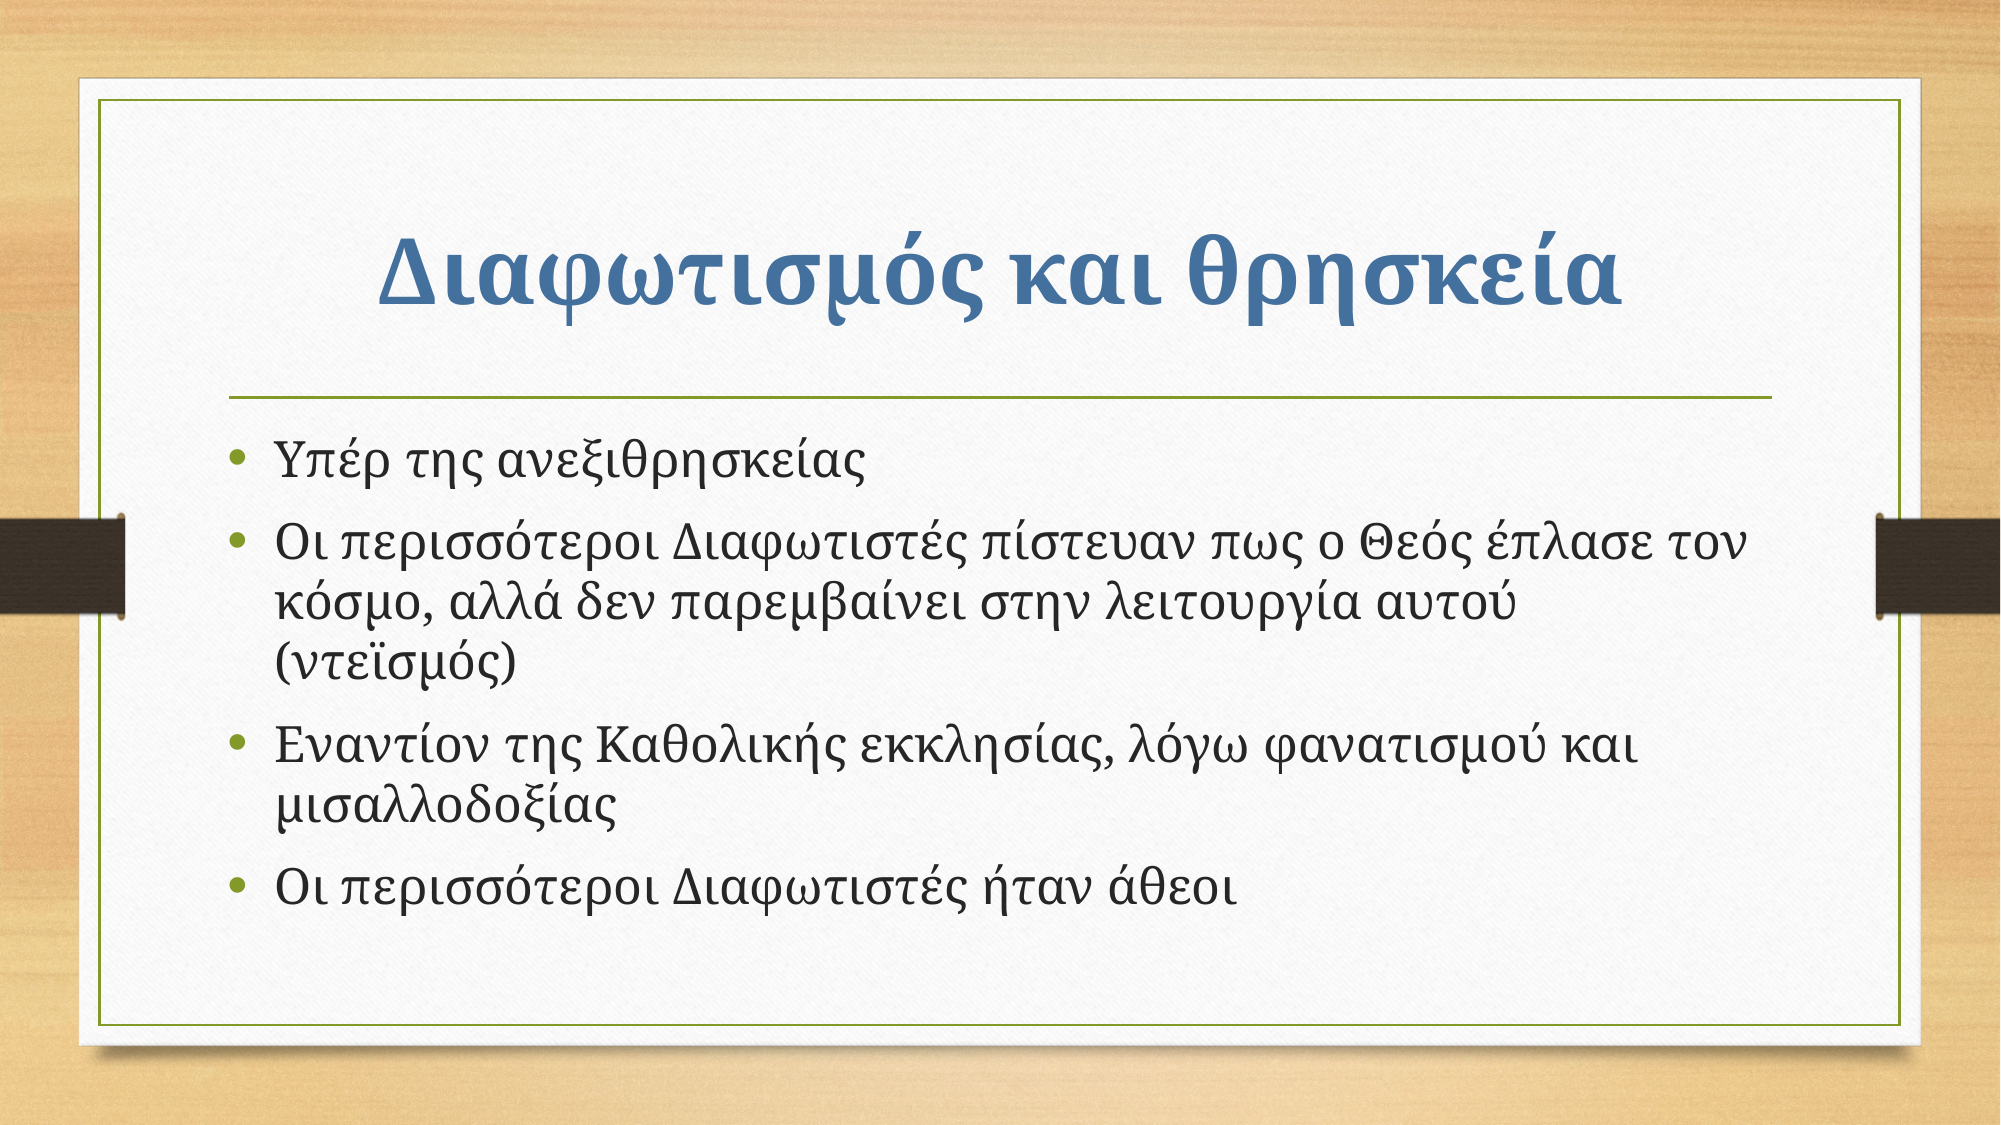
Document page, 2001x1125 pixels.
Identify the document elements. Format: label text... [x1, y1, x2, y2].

title Διαφωτισμός και θρησκεία [212, 161, 1788, 375]
picture [0, 0, 2001, 1125]
list Υπέρ της ανεξιθρησκείας Οι περισσότεροι Διαφωτιστές πίστευαν πως ο Θεός έπλασε τον κόσμο, αλλά δεν παρεμβαίνει στην λειτουργία αυτού (ντεϊσμός) Εναντίον της Καθολικής εκκλησίας, λόγω φανατισμού και μισαλλοδοξίας Οι περισσότεροι Διαφωτιστές ήταν άθεοι [212, 419, 1788, 964]
